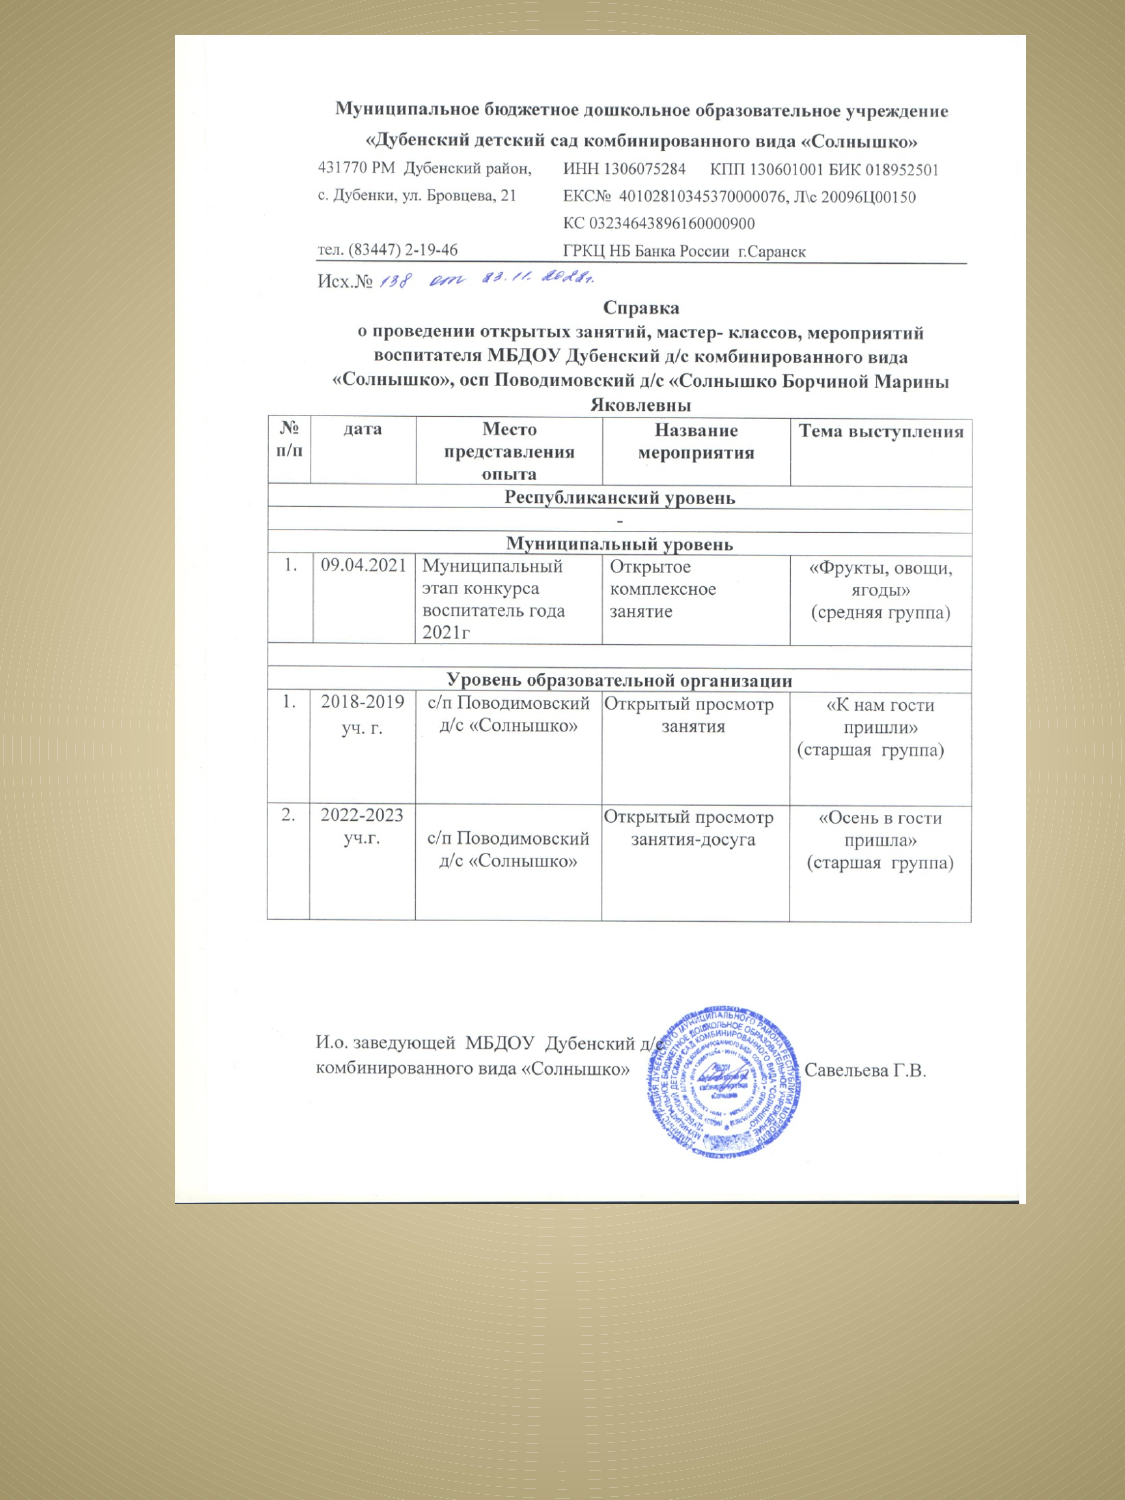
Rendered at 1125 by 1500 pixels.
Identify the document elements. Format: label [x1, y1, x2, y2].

picture [175, 34, 1026, 1204]
